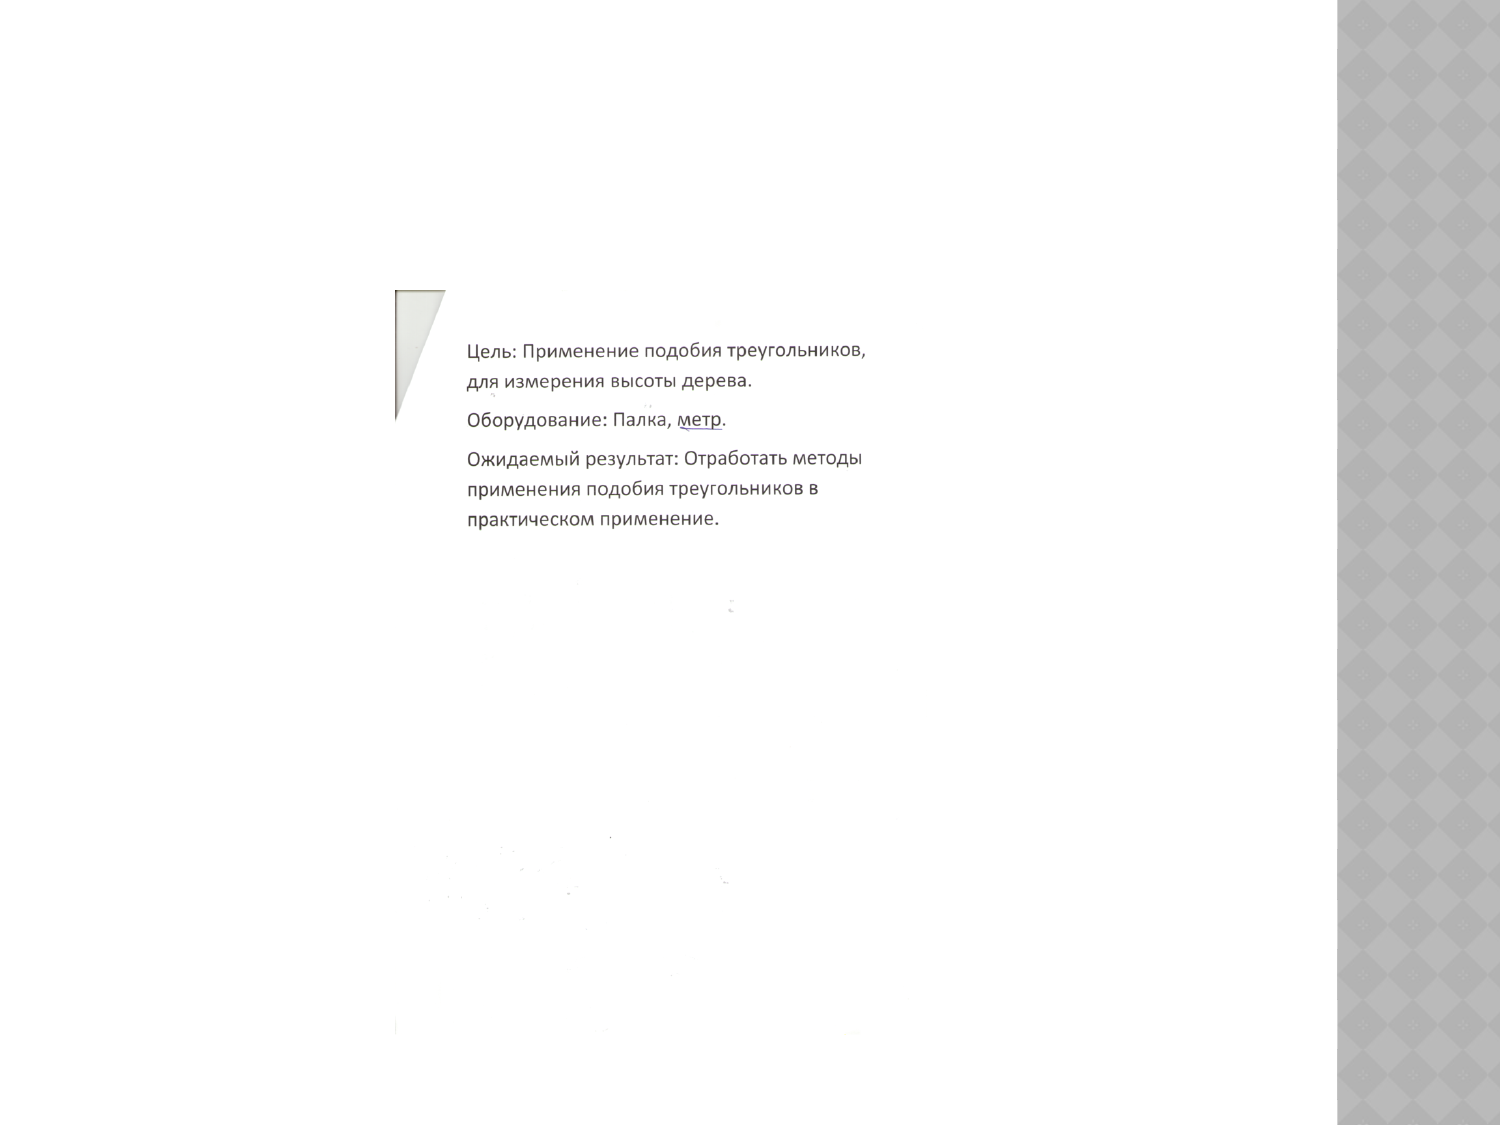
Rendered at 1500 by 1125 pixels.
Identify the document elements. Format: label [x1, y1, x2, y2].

list [395, 290, 928, 1042]
